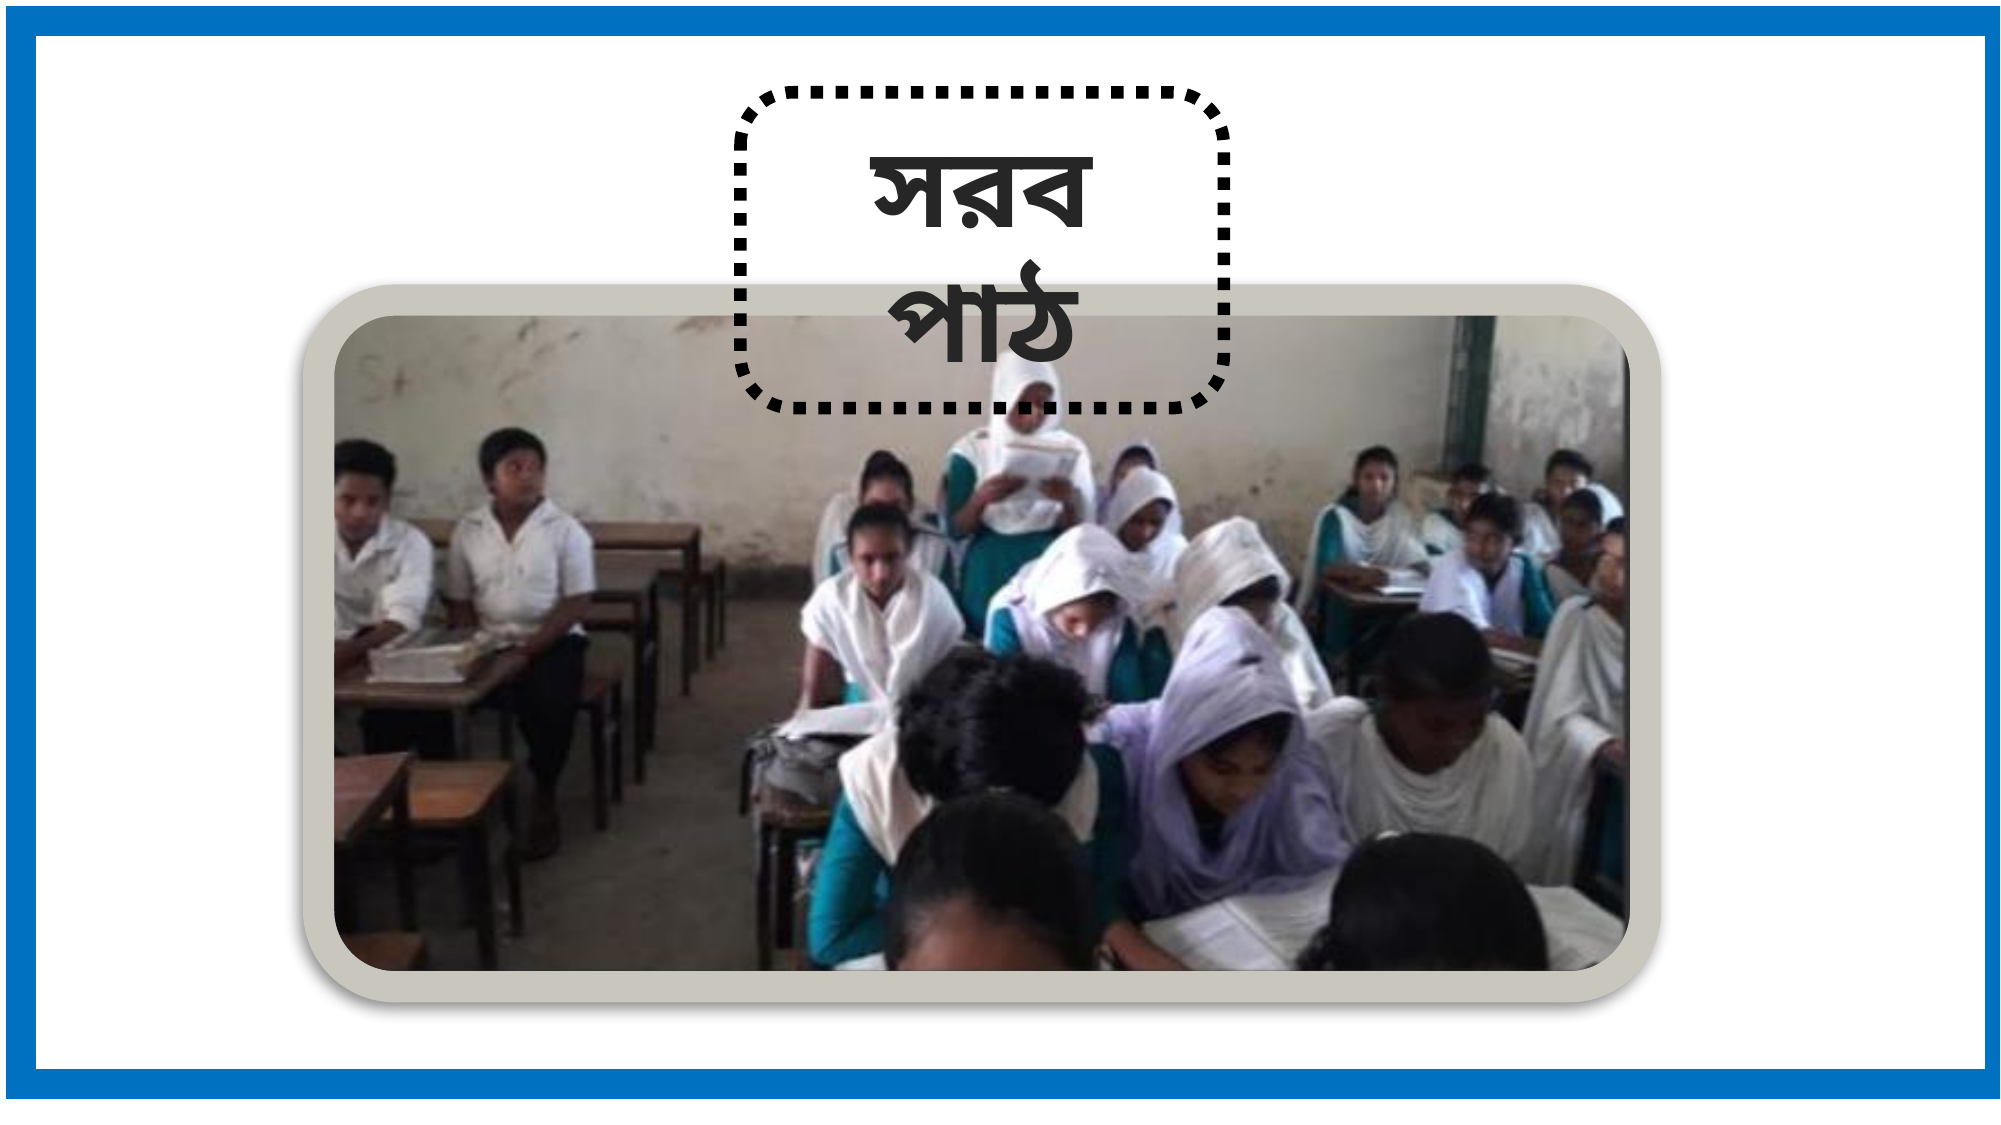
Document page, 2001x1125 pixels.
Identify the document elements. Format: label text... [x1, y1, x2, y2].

picture [318, 300, 1646, 987]
text_box সরব পাঠ [740, 92, 1224, 300]
